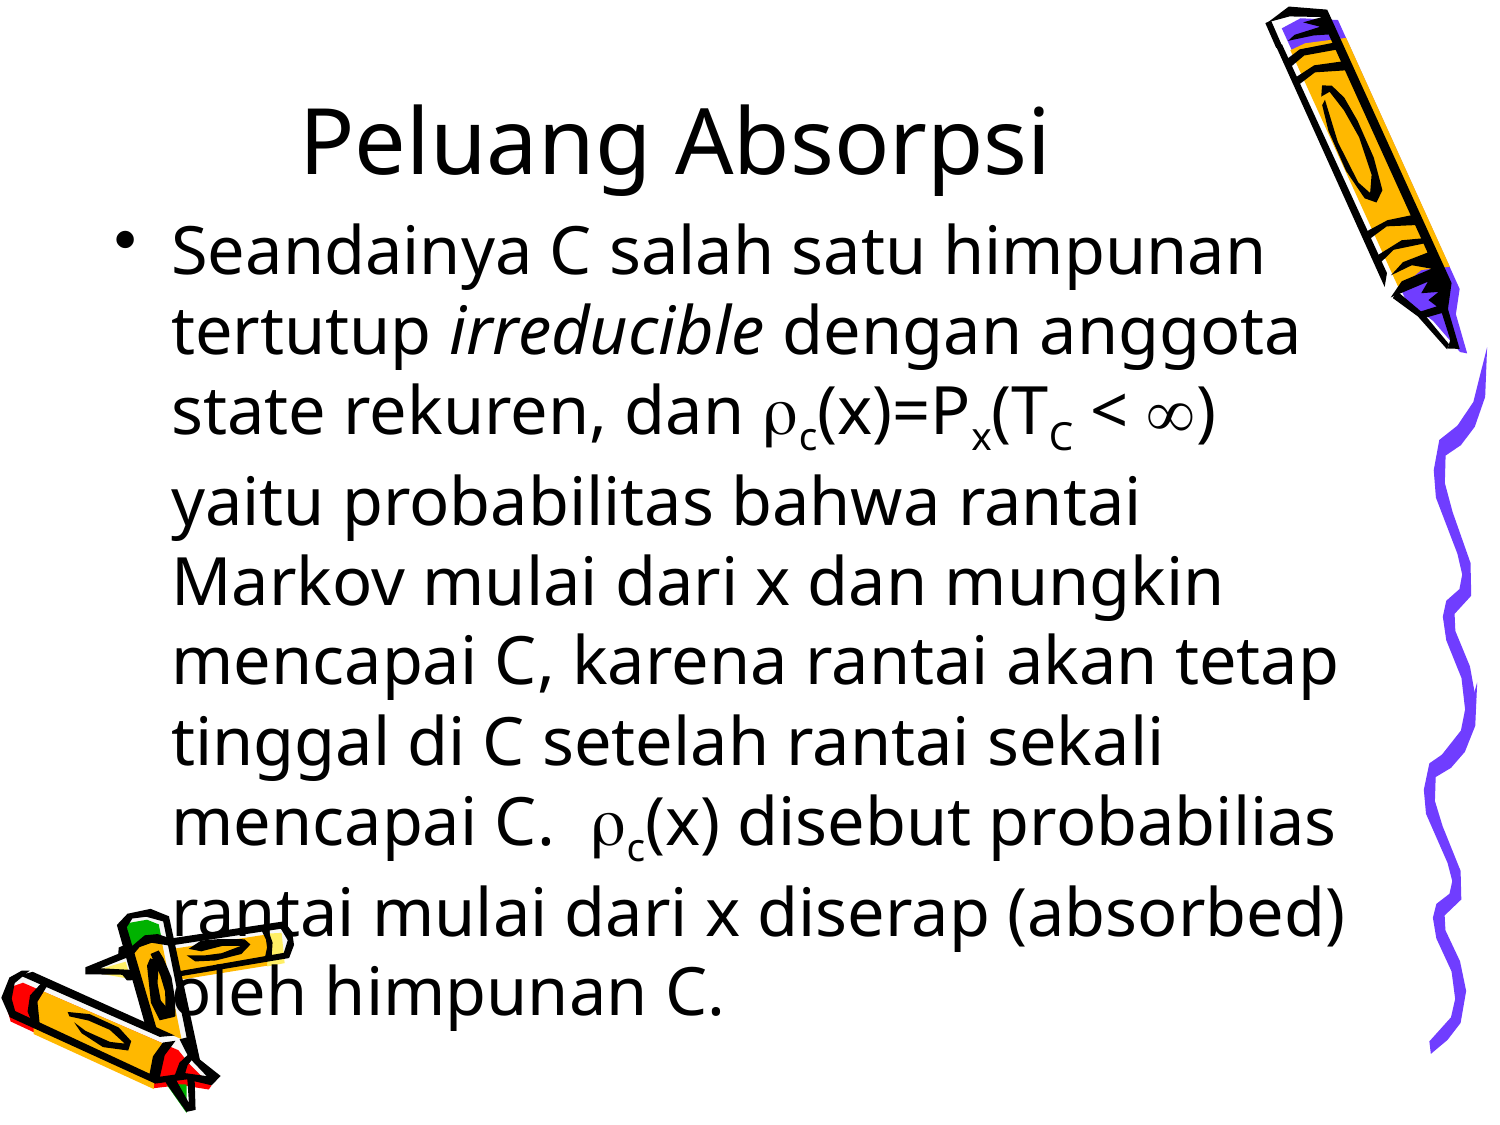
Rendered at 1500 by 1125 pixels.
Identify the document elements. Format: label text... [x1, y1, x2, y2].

title Peluang Absorpsi [112, 24, 1240, 199]
list Seandainya C salah satu himpunan tertutup irreducible dengan anggota state rekuren, dan c(x)=Px(TC < ) yaitu probabilitas bahwa rantai Markov mulai dari x dan mungkin mencapai C, karena rantai akan tetap tinggal di C setelah rantai sekali mencapai C. c(x) disebut probabilias rantai mulai dari x diserap (absorbed) oleh himpunan C. [99, 199, 1376, 1063]
